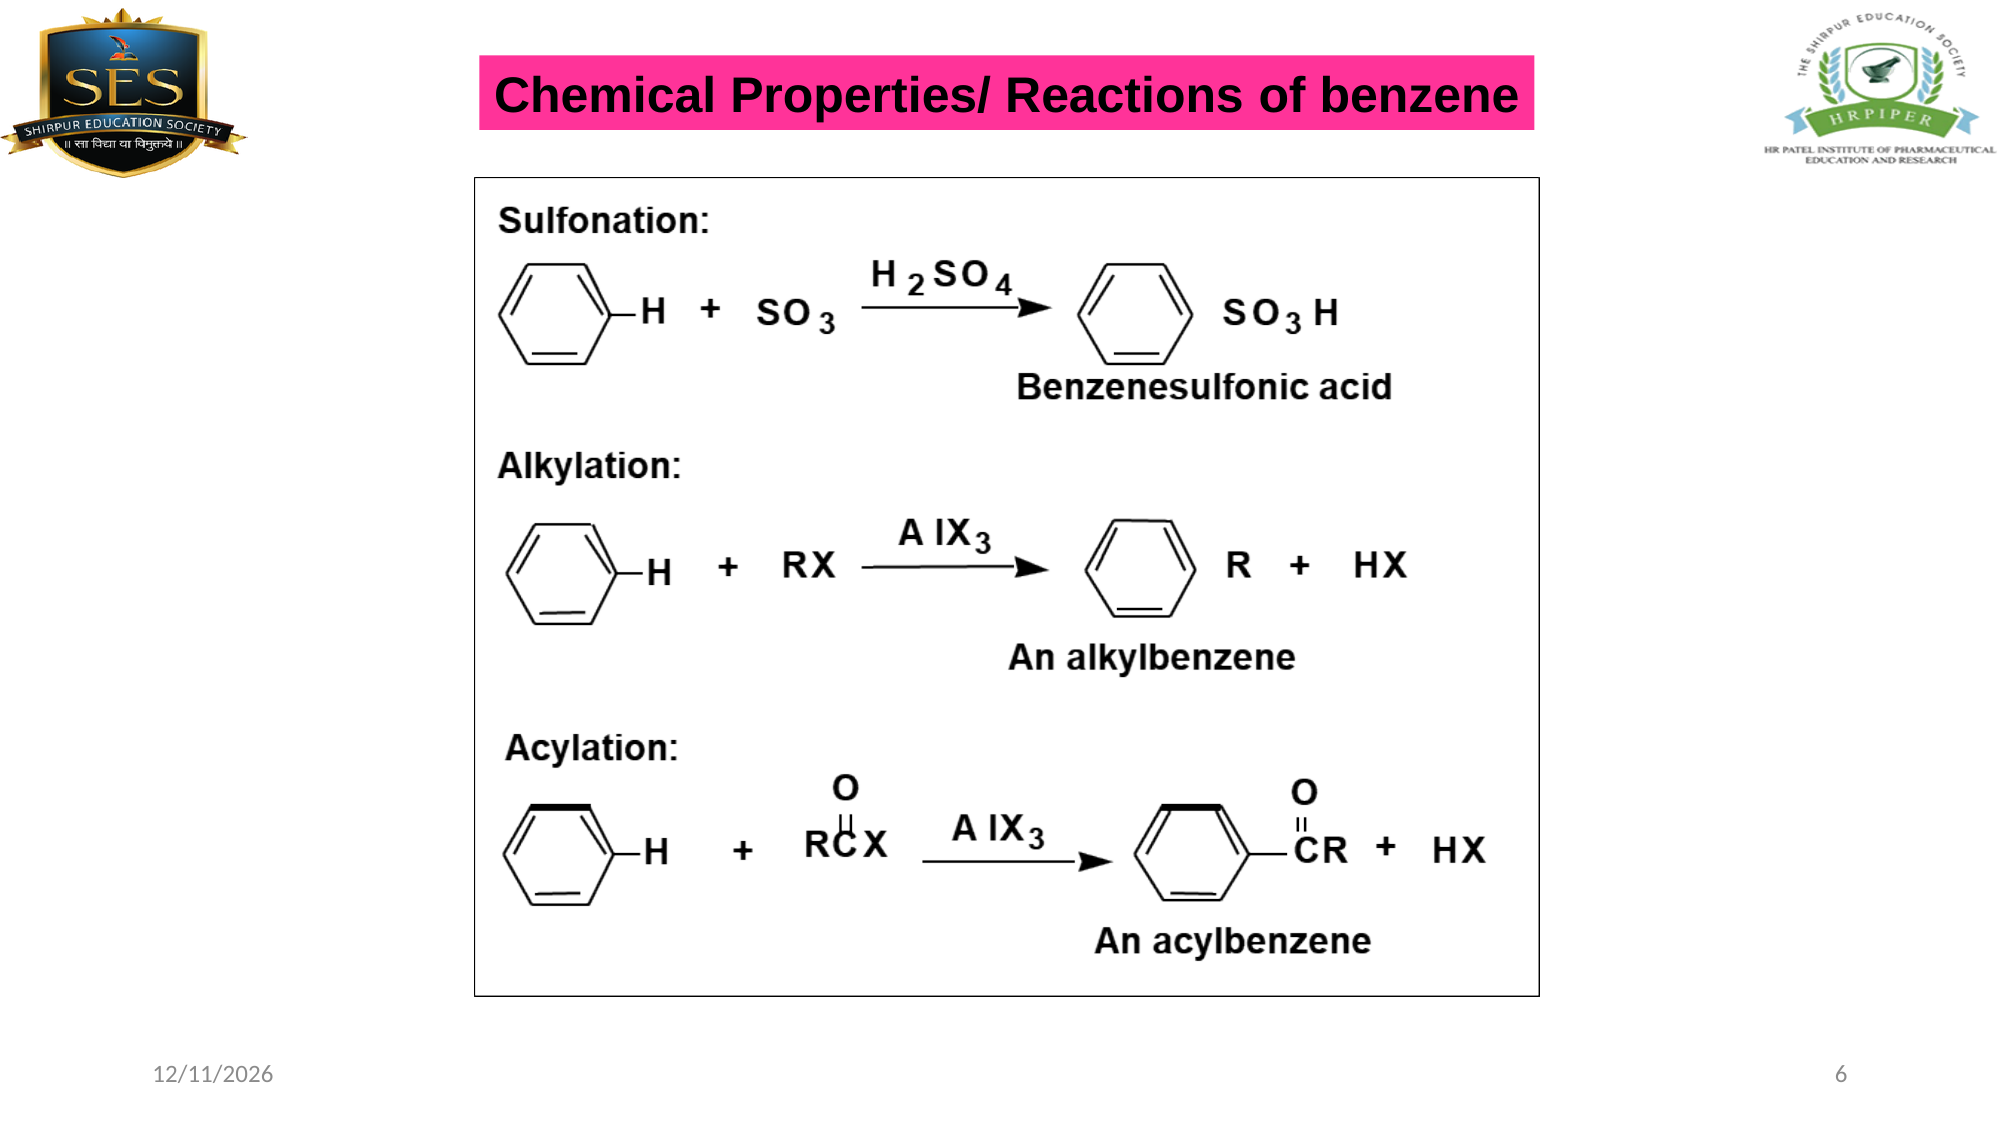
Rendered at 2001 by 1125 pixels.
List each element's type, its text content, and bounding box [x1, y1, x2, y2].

slide_number 6 [1412, 1042, 1863, 1103]
text_box Chemical Properties/ Reactions of benzene [479, 55, 1535, 130]
picture [474, 177, 1540, 997]
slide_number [137, 1042, 588, 1103]
picture [0, 0, 248, 186]
picture [1763, 11, 2000, 174]
